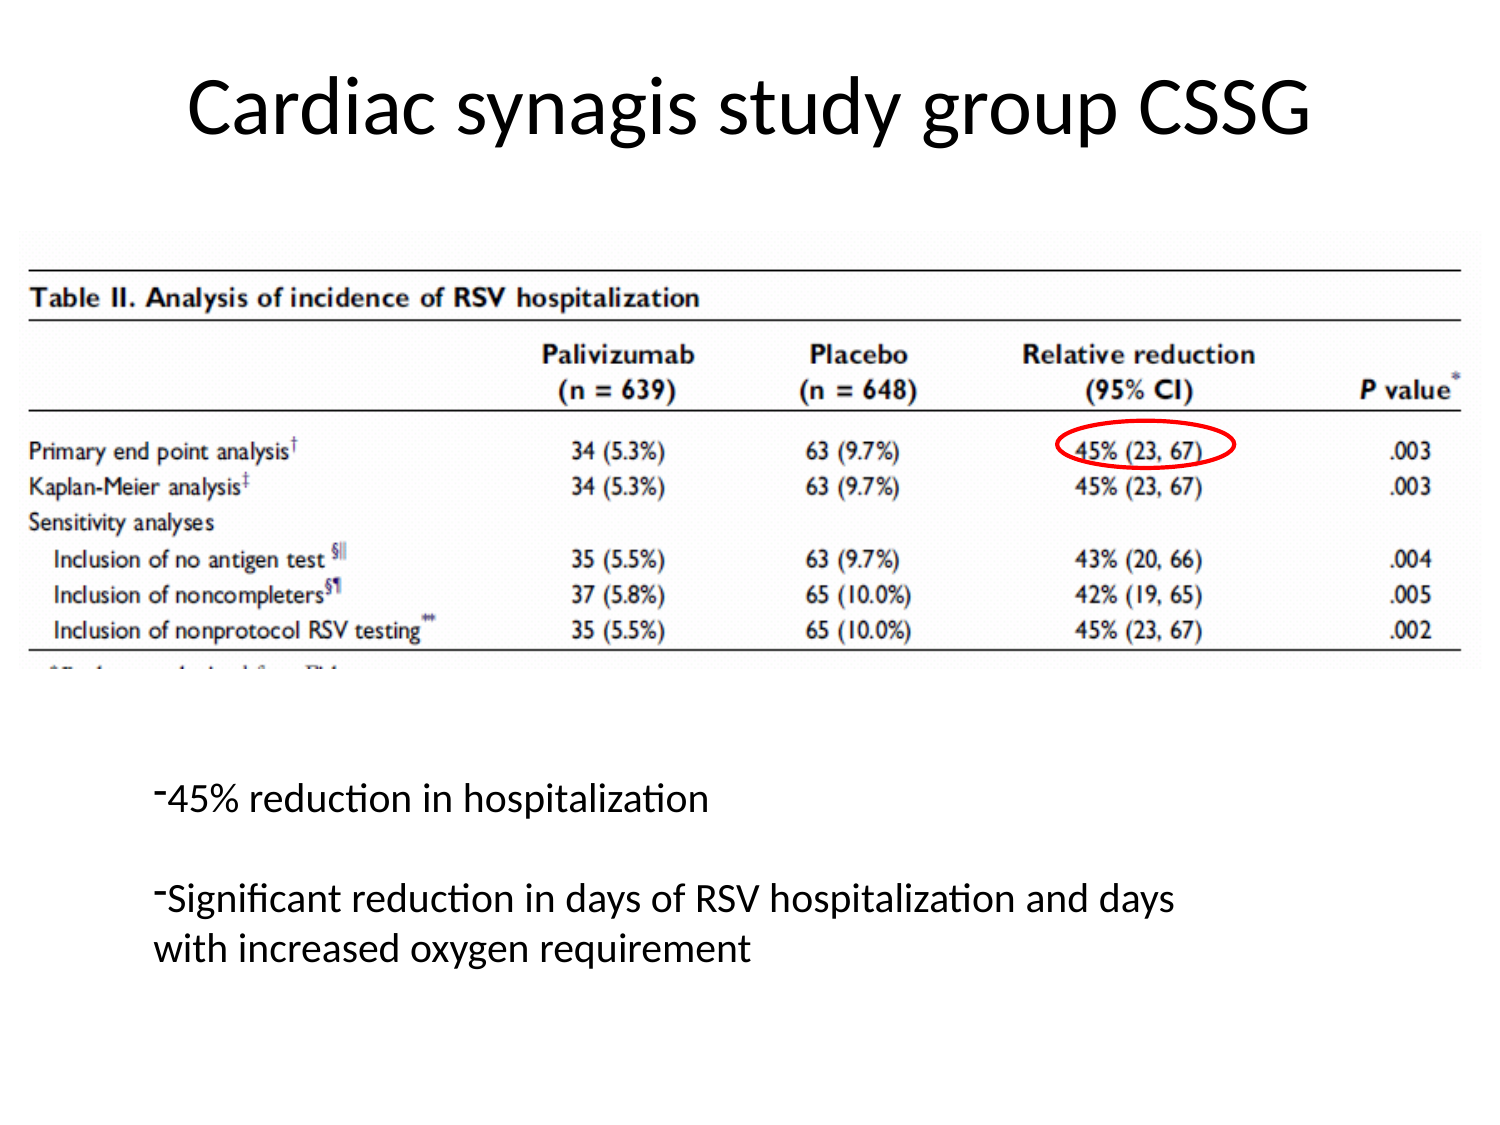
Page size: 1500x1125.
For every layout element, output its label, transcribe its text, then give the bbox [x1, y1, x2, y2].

text_box 45% reduction in hospitalization Significant reduction in days of RSV hospitalization and days with increased oxygen requirement [138, 763, 1200, 979]
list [19, 231, 1483, 670]
title Cardiac synagis study group CSSG [75, 7, 1425, 195]
